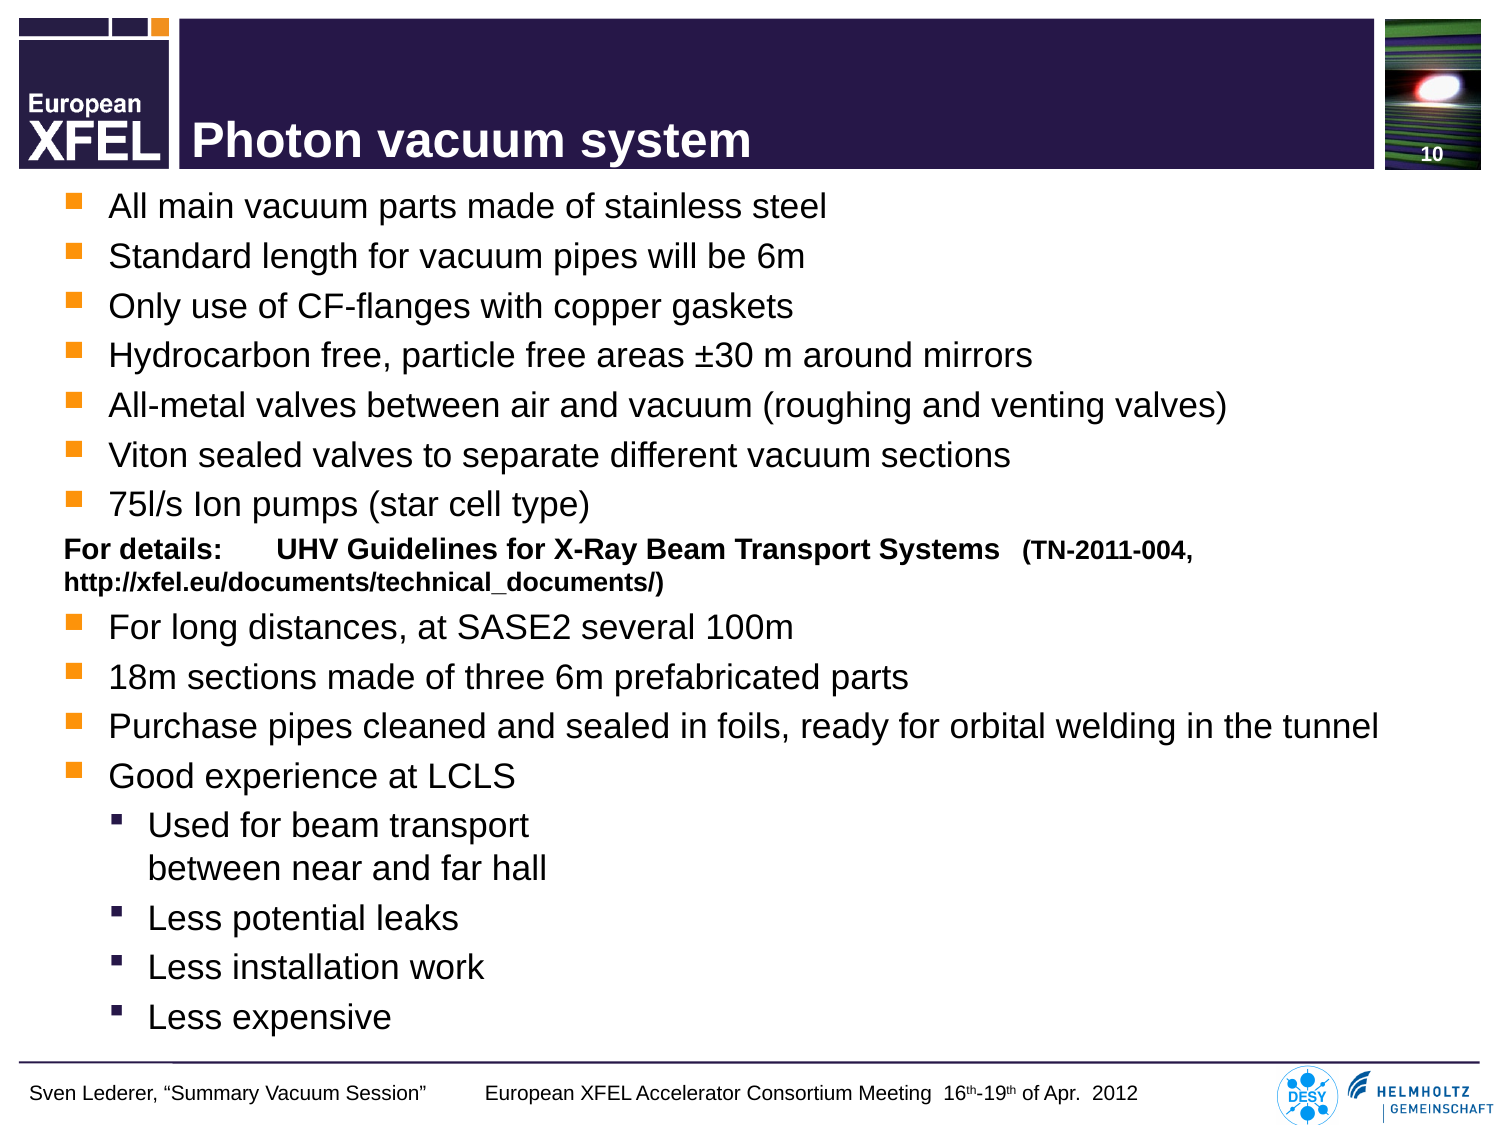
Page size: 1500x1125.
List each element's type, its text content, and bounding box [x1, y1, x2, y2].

picture [19, 18, 169, 169]
title Photon vacuum system [179, 88, 1375, 168]
slide_number 10 [1384, 18, 1480, 169]
list All main vacuum parts made of stainless steel Standard length for vacuum pipes will be 6m Only use of CF-flanges with copper gaskets Hydrocarbon free, particle free areas ±30 m around mirrors All-metal valves between air and vacuum (roughing and venting valves) Viton sealed valves to separate different vacuum sections 75l/s Ion pumps (star cell type) For details: UHV Guidelines for X-Ray Beam Transport Systems (TN-2011-004, http://xfel.eu/documents/technical_documents/) For long distances, at SASE2 several 100m 18m sections made of three 6m prefabricated parts Purchase pipes cleaned and sealed in foils, ready for orbital welding in the tunnel Good experience at LCLS Used for beam transport between near and far hall Less potential leaks Less installation work Less expensive [19, 183, 1473, 1054]
picture [1340, 1065, 1500, 1125]
picture [1276, 1065, 1339, 1125]
picture [1385, 19, 1481, 170]
